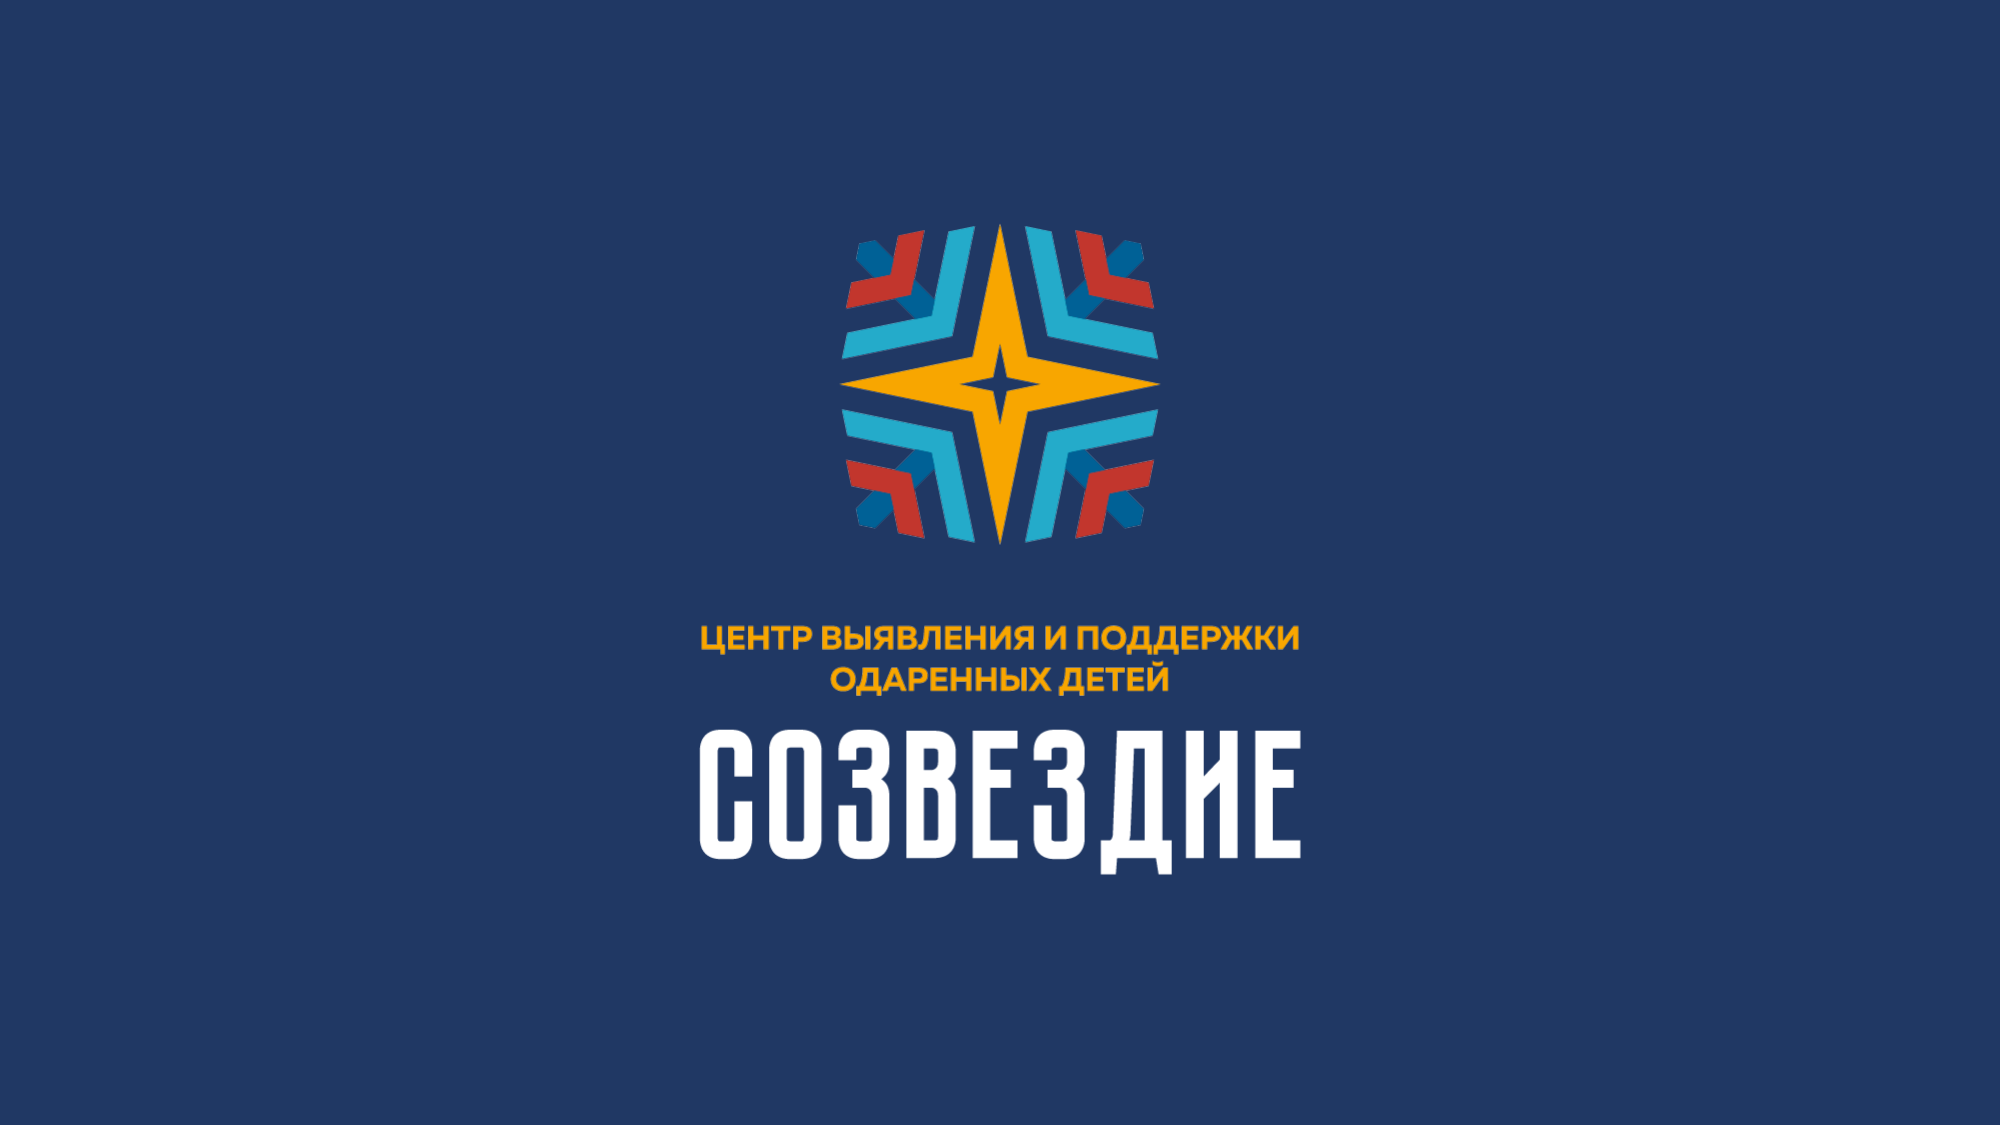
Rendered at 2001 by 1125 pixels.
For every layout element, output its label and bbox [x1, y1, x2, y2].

picture [556, 105, 1444, 993]
